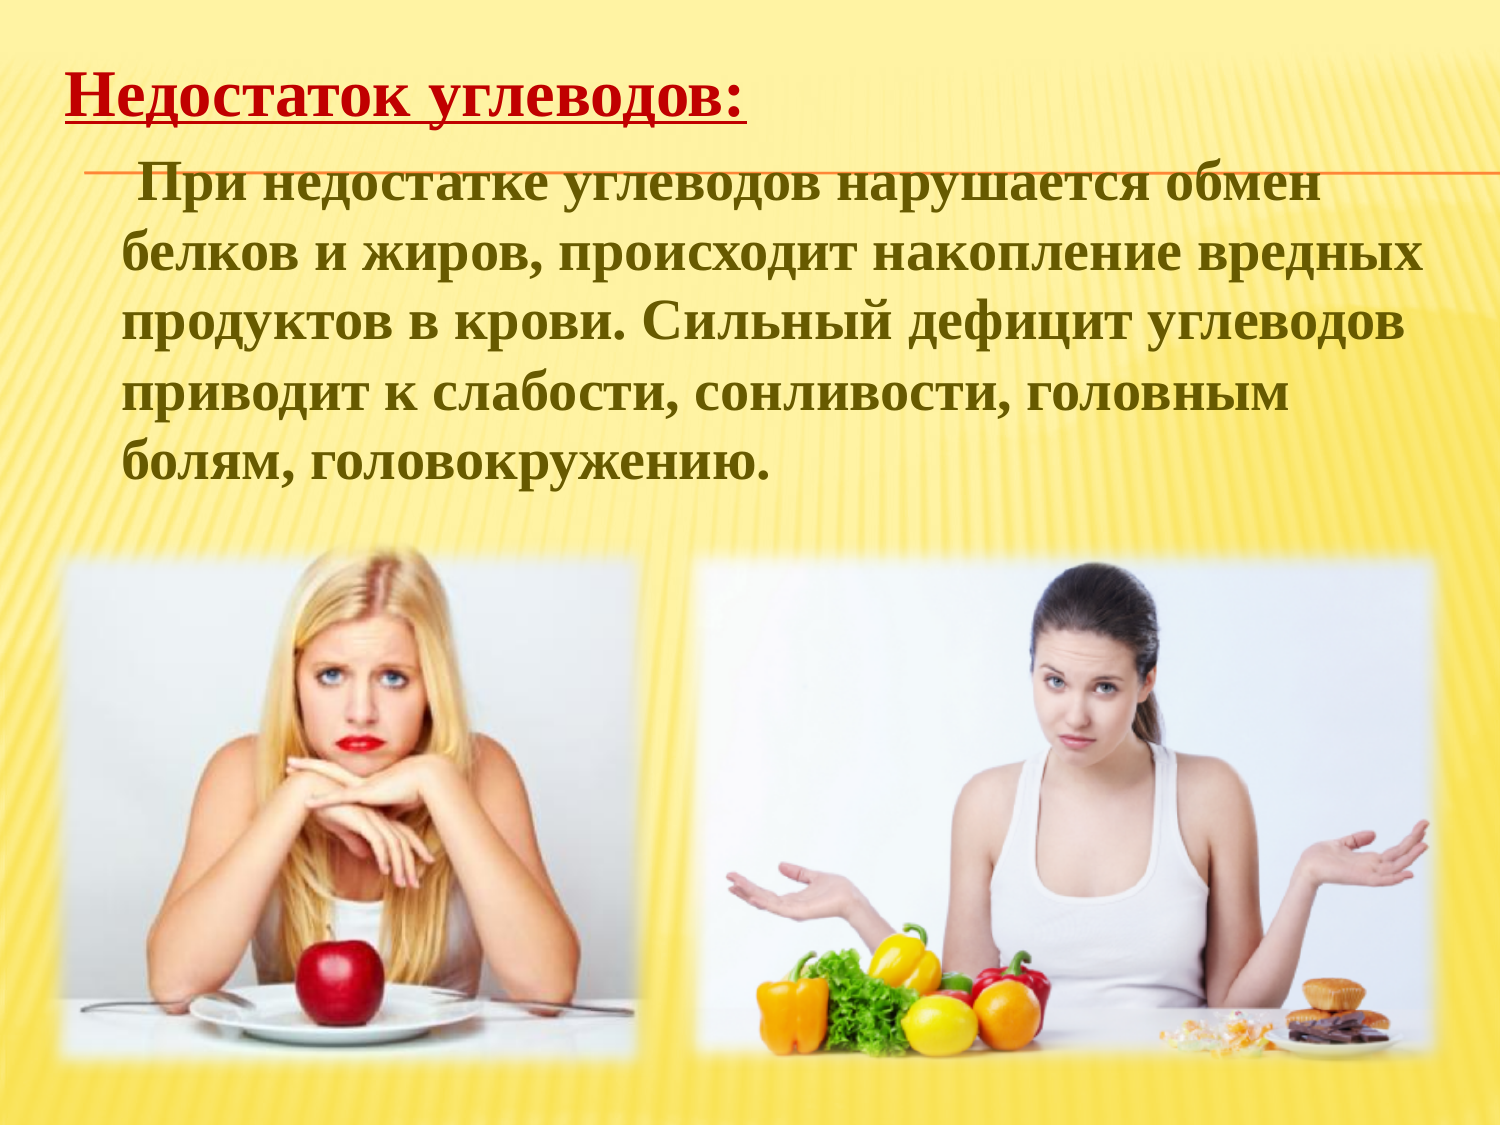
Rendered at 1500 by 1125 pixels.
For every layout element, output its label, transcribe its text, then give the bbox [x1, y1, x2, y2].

picture [675, 538, 1454, 1071]
picture [40, 538, 656, 1079]
list Недостаток углеводов: При недостатке углеводов нарушается обмен белков и жиров, происходит накопление вредных продуктов в крови. Сильный дефицит углеводов приводит к слабости, сонливости, головным болям, головокружению. [50, 42, 1475, 1071]
